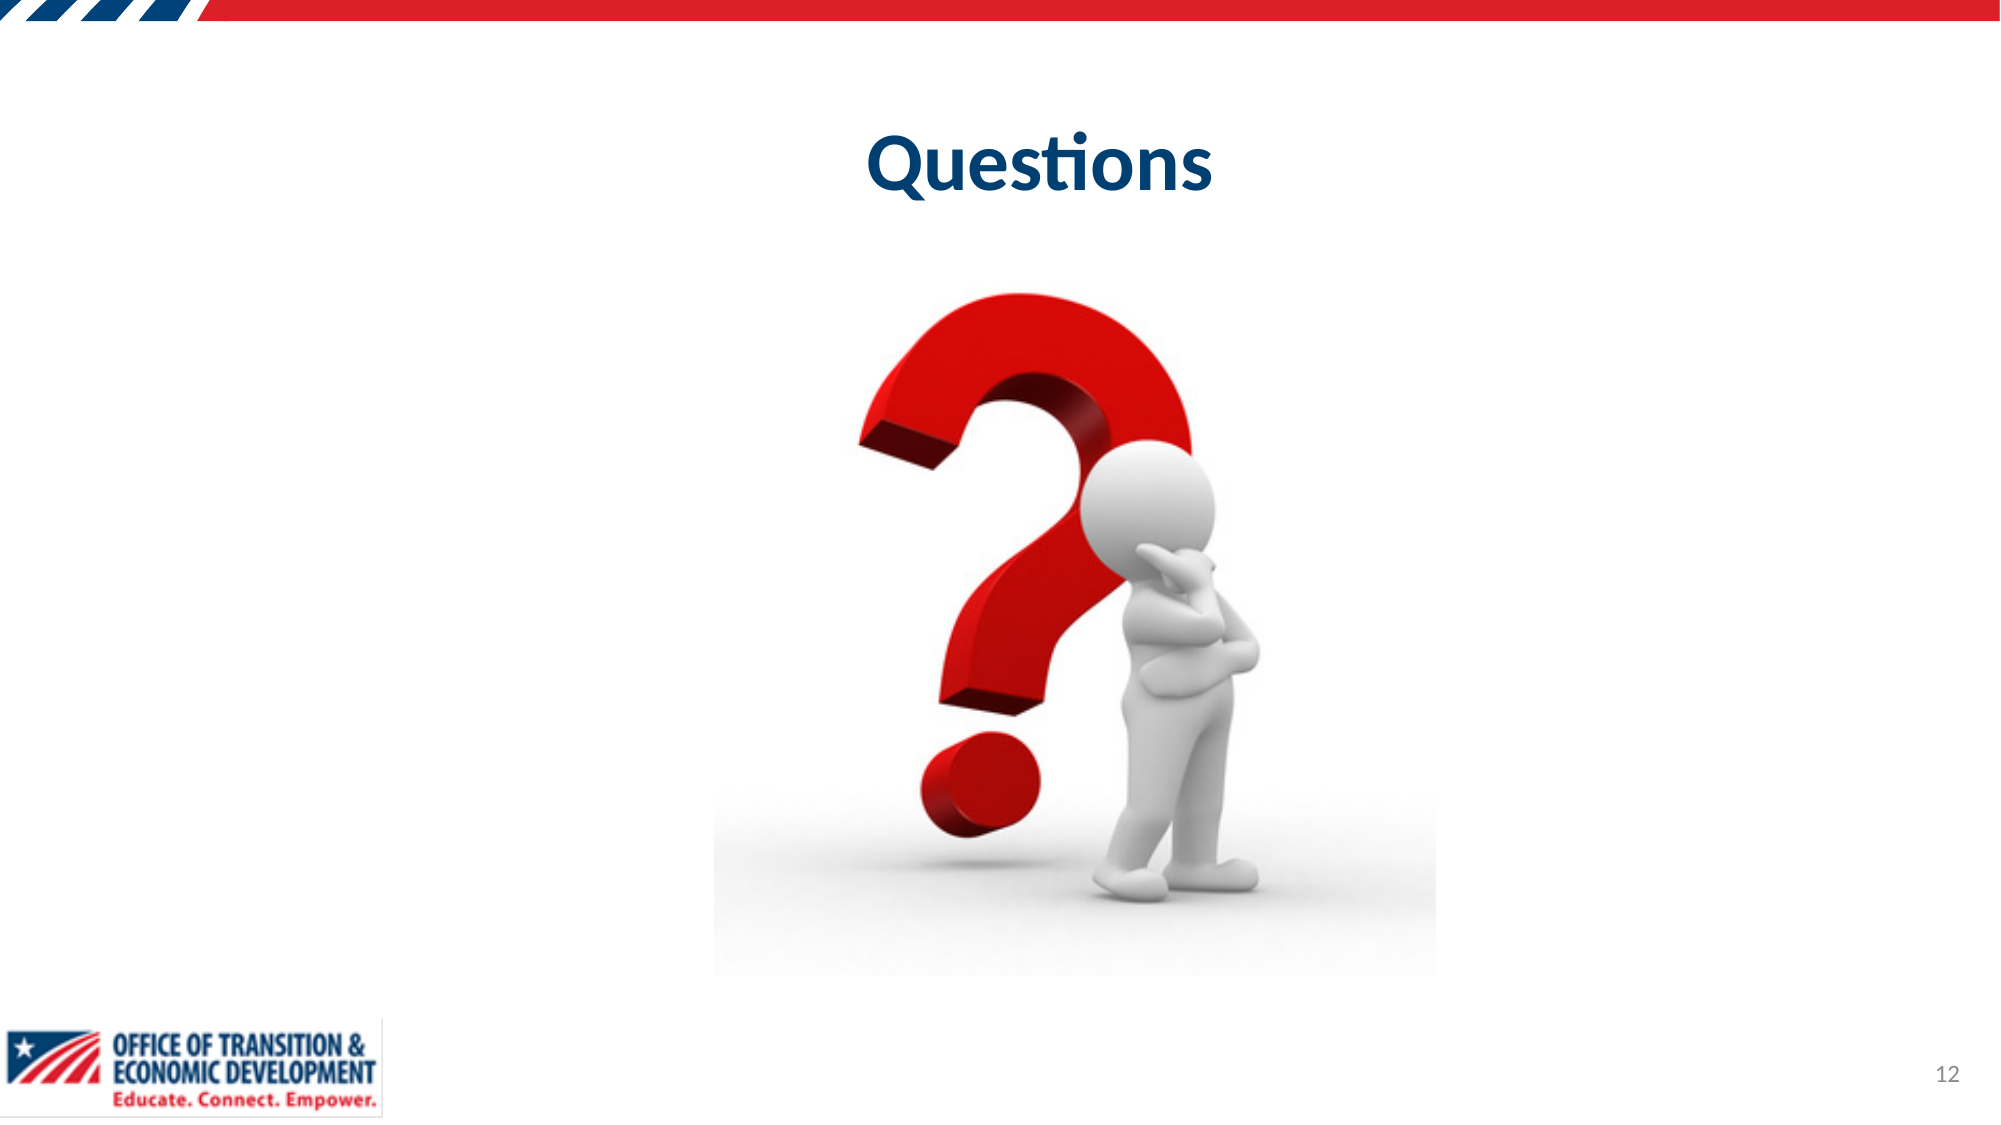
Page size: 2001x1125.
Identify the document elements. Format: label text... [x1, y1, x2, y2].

title Questions [137, 99, 1957, 228]
picture [0, 1019, 385, 1120]
slide_number 12 [1862, 1042, 1976, 1103]
picture [0, 0, 2000, 995]
